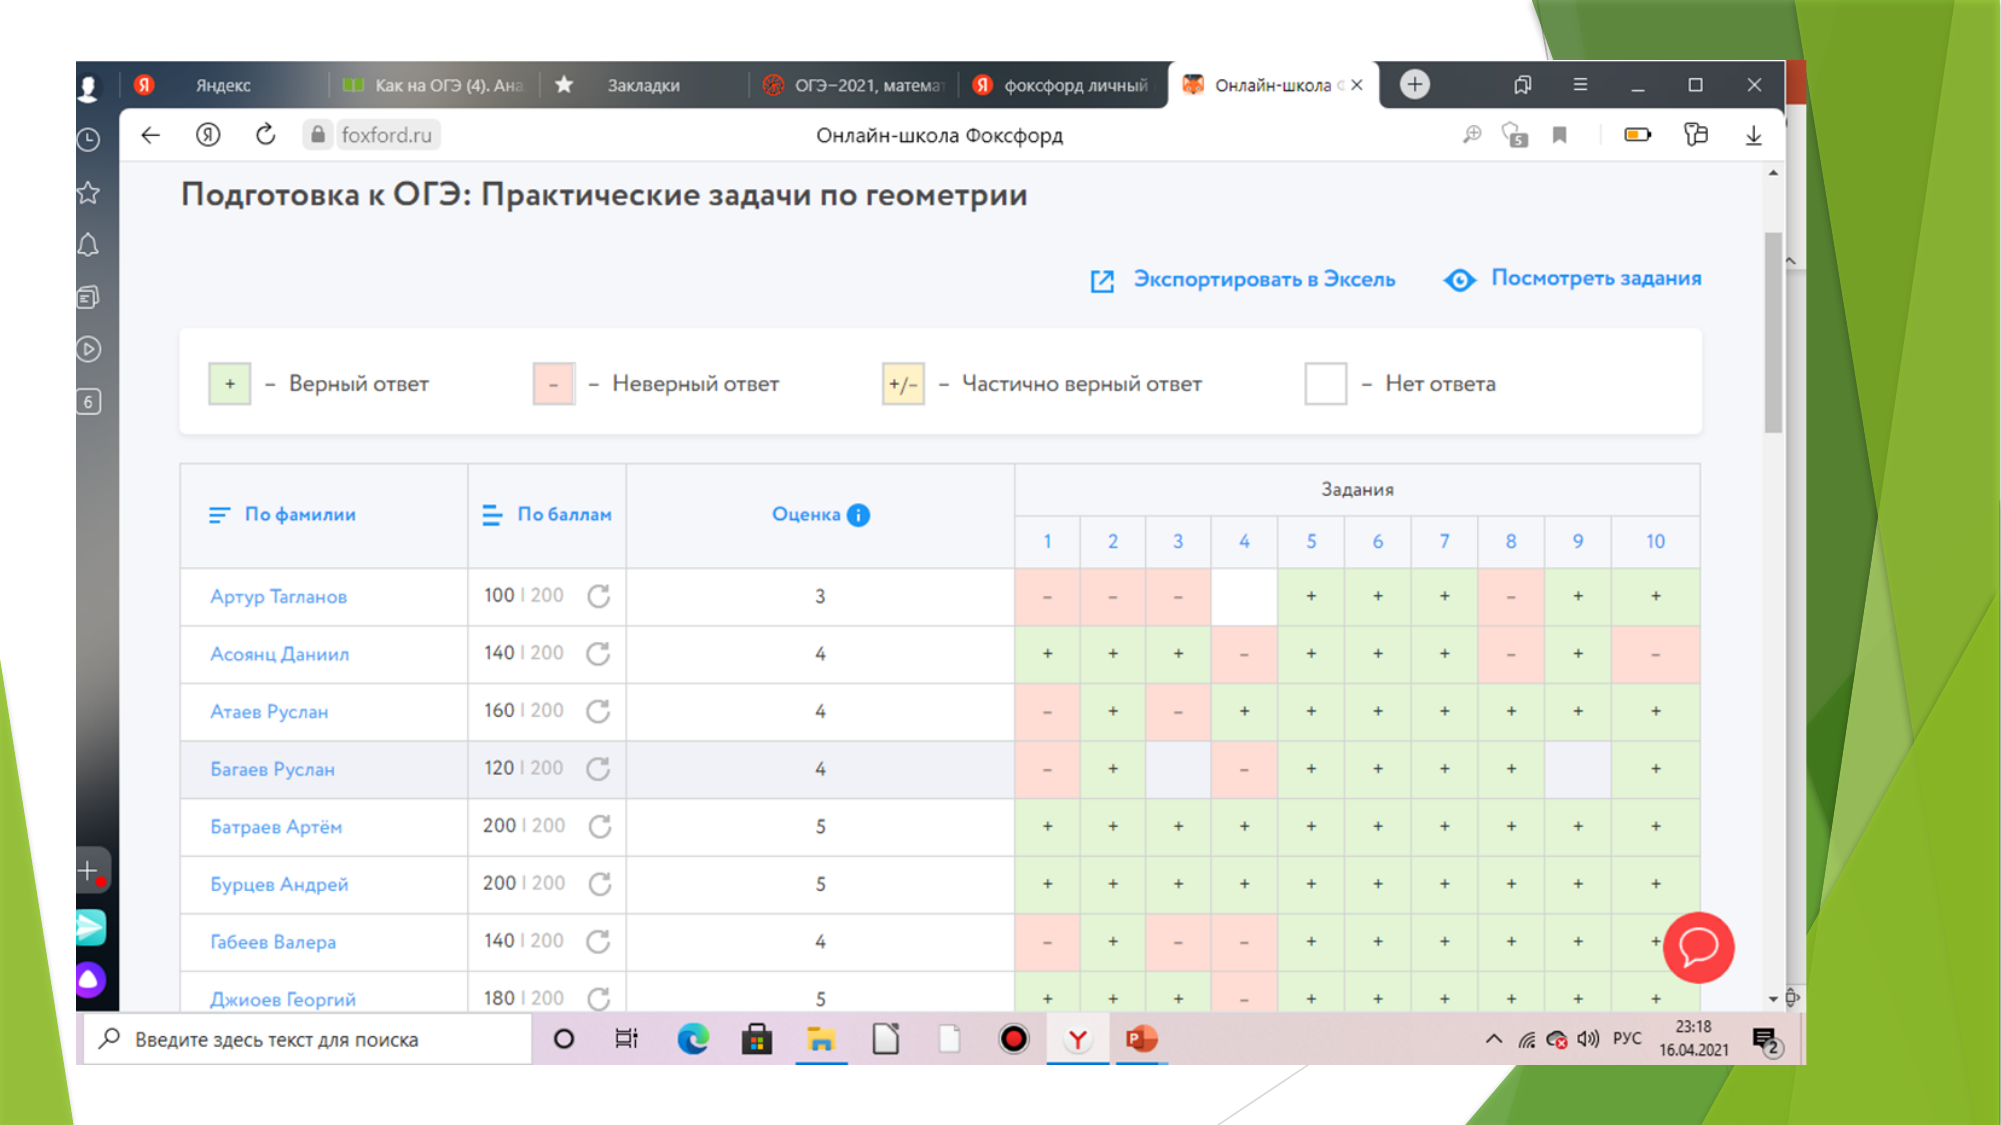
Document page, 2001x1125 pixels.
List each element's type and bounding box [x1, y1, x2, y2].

list [75, 59, 1807, 1066]
